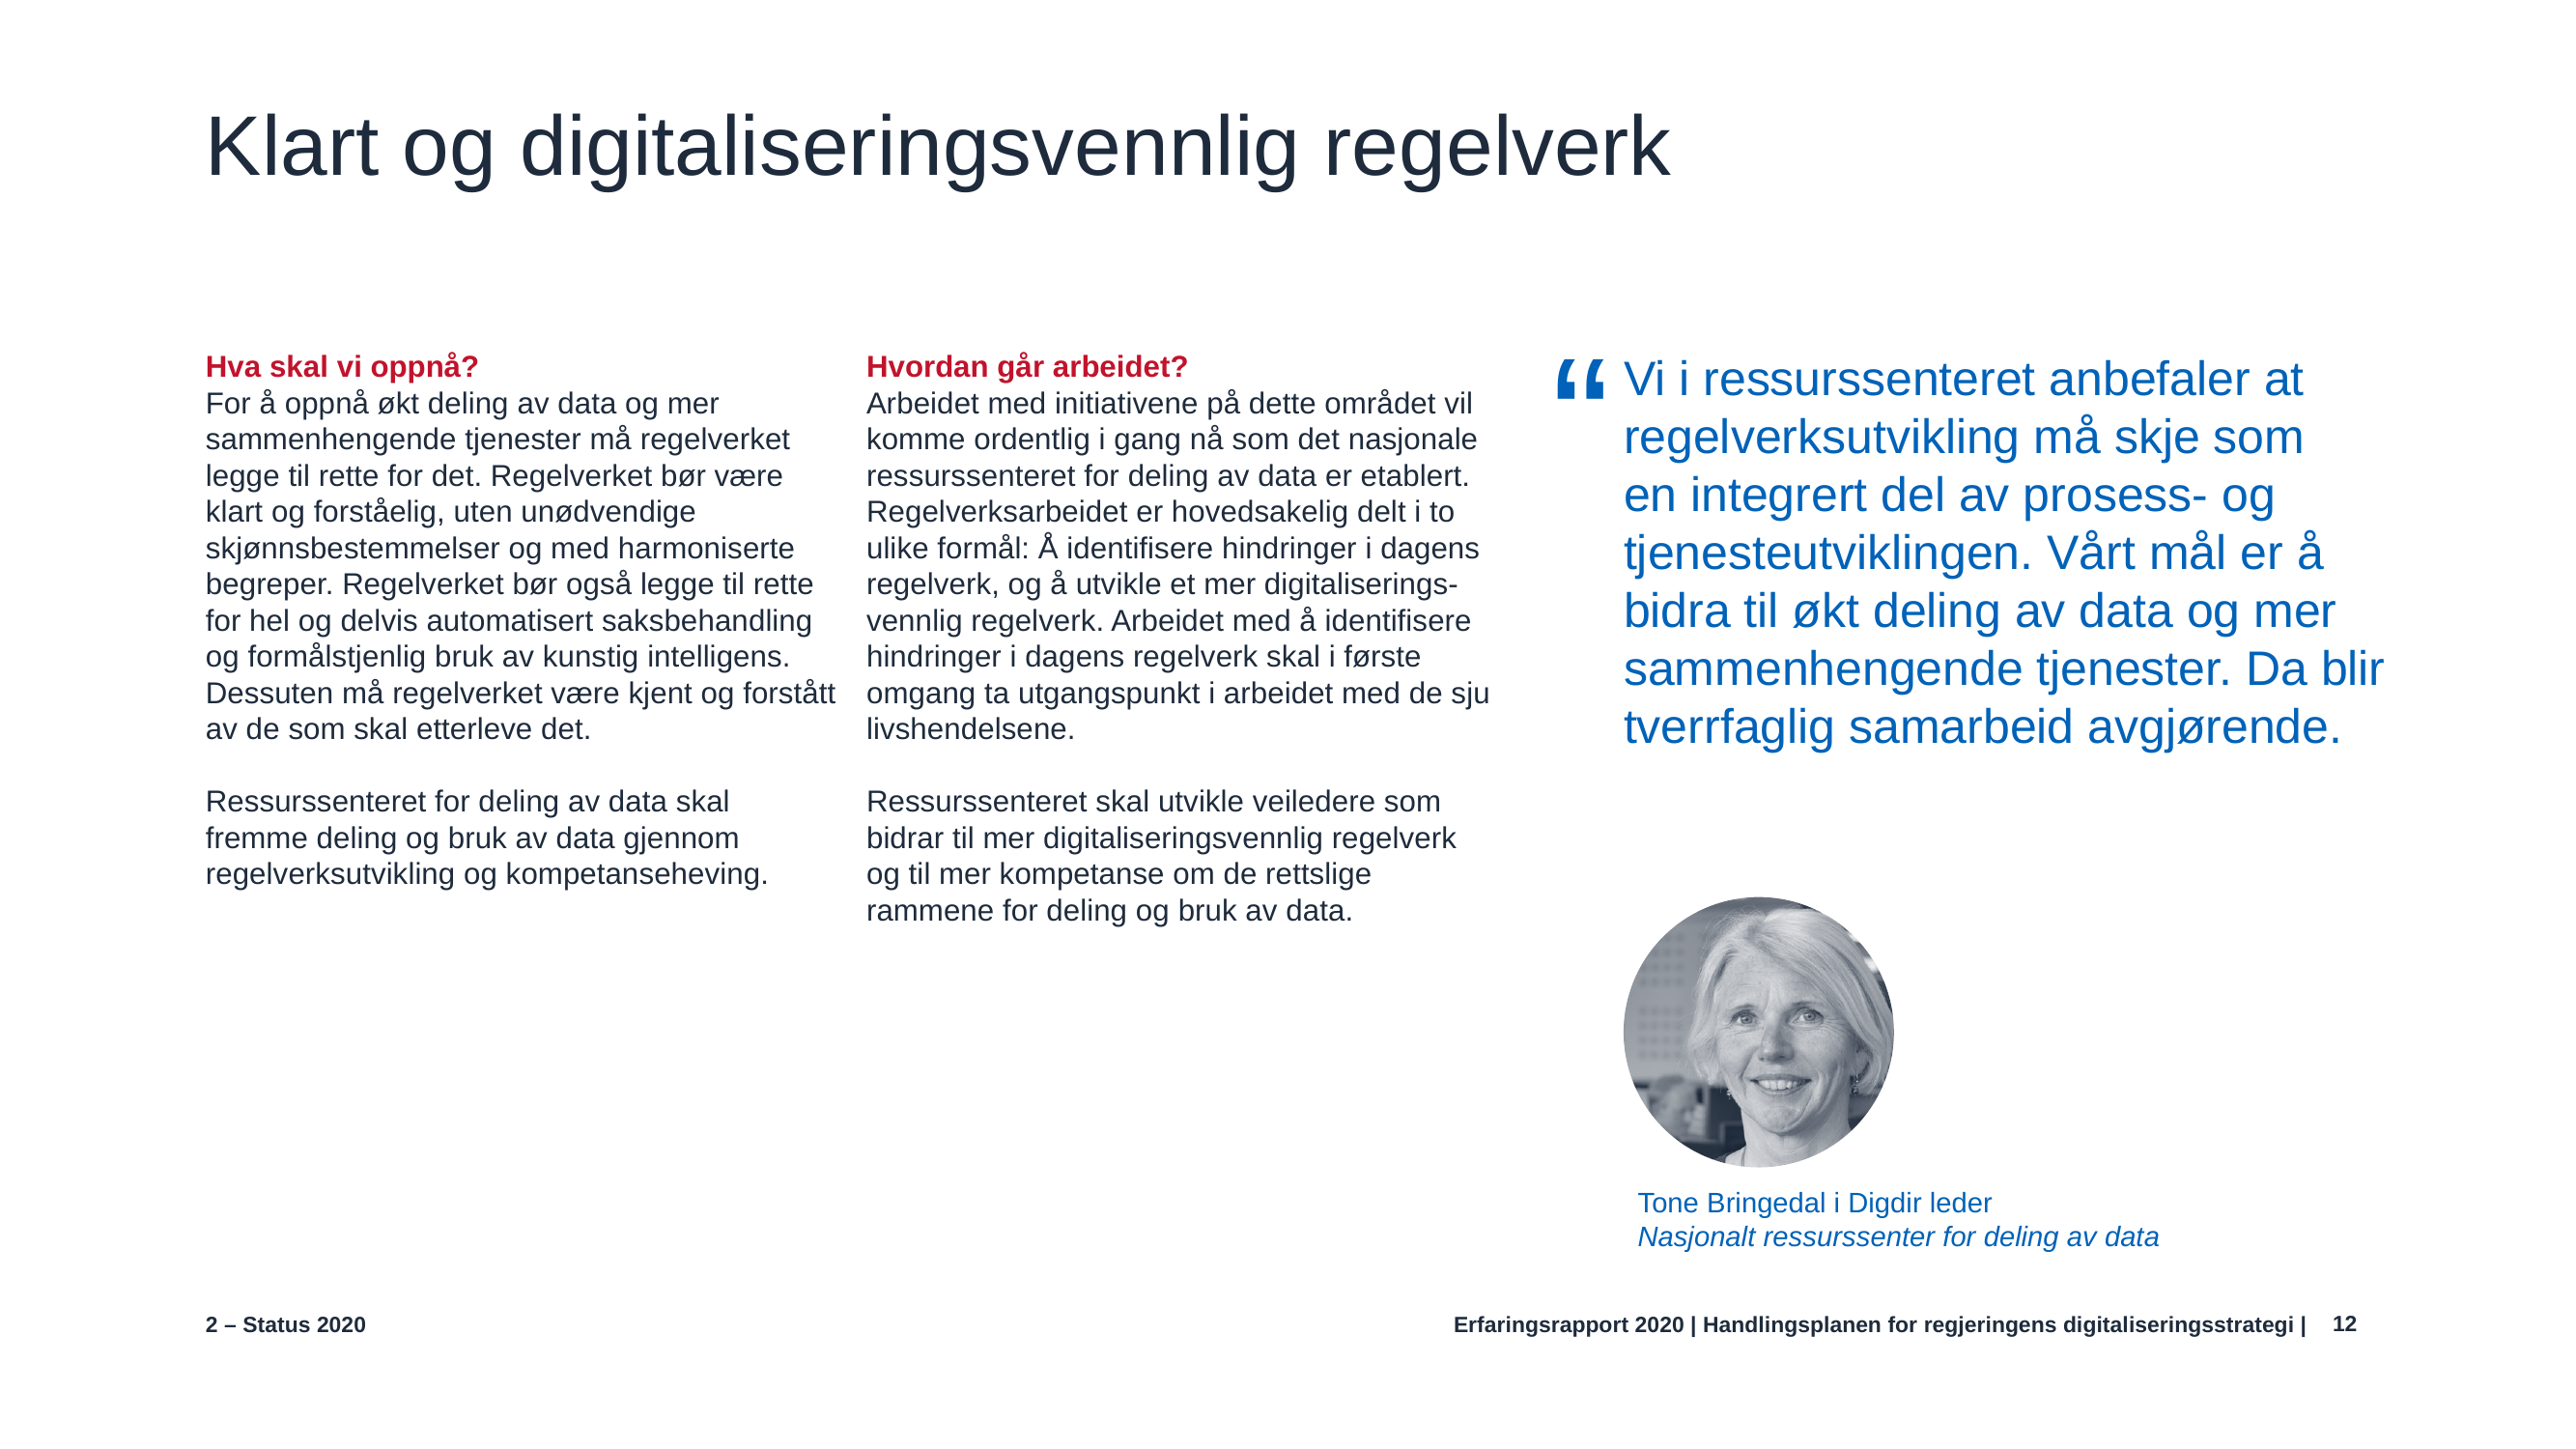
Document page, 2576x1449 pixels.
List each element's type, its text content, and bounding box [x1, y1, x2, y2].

list Vi i ressurssenteret anbefaler at regelverksutvikling må skje som en integrert del av prosess- og tjenesteutviklingen. Vårt mål er å bidra til økt deling av data og mer sammenhengende tjenester. Da blir tverrfaglig samarbeid avgjørende. [1623, 347, 2395, 1101]
text_box Tone Bringedal i Digdir leder Nasjonalt ressurssenter for deling av data [1623, 1177, 2350, 1260]
list Hva skal vi oppnå? For å oppnå økt deling av data og mer sammenhengende tjenester må regelverket legge til rette for det. Regelverket bør være klart og forståelig, uten unødvendige skjønnsbestemmelser og med harmoniserte begreper. Regelverket bør også legge til rette for hel og delvis automatisert saksbehandling og formålstjenlig bruk av kunstig intelligens. Dessuten må regelverket være kjent og forstått av de som skal etterleve det. Ressurssenteret for deling av data skal fremme deling og bruk av data gjennom regelverksutvikling og kompetanseheving. Hvordan går arbeidet? Arbeidet med initiativene på dette området vil komme ordentlig i gang nå som det nasjonale ressurssenteret for deling av data er etablert. Regelverksarbeidet er hovedsakelig delt i to ulike formål: Å identifisere hindringer i dagens regelverk, og å utvikle et mer digitaliserings-vennlig regelverk. Arbeidet med å identifisere hindringer i dagens regelverk skal i første omgang ta utgangspunkt i arbeidet med de sju livshendelsene. Ressurssenteret skal utvikle veiledere som bidrar til mer digitaliseringsvennlig regelverk og til mer kompetanse om de rettslige rammene for deling og bruk av data. [205, 347, 1499, 1164]
list 2 – Status 2020 [205, 1310, 1437, 1363]
text_box [1622, 895, 1895, 1169]
title Klart og digitaliseringsvennlig regelverk [205, 101, 2310, 212]
text_box 12 [2318, 1310, 2395, 1344]
